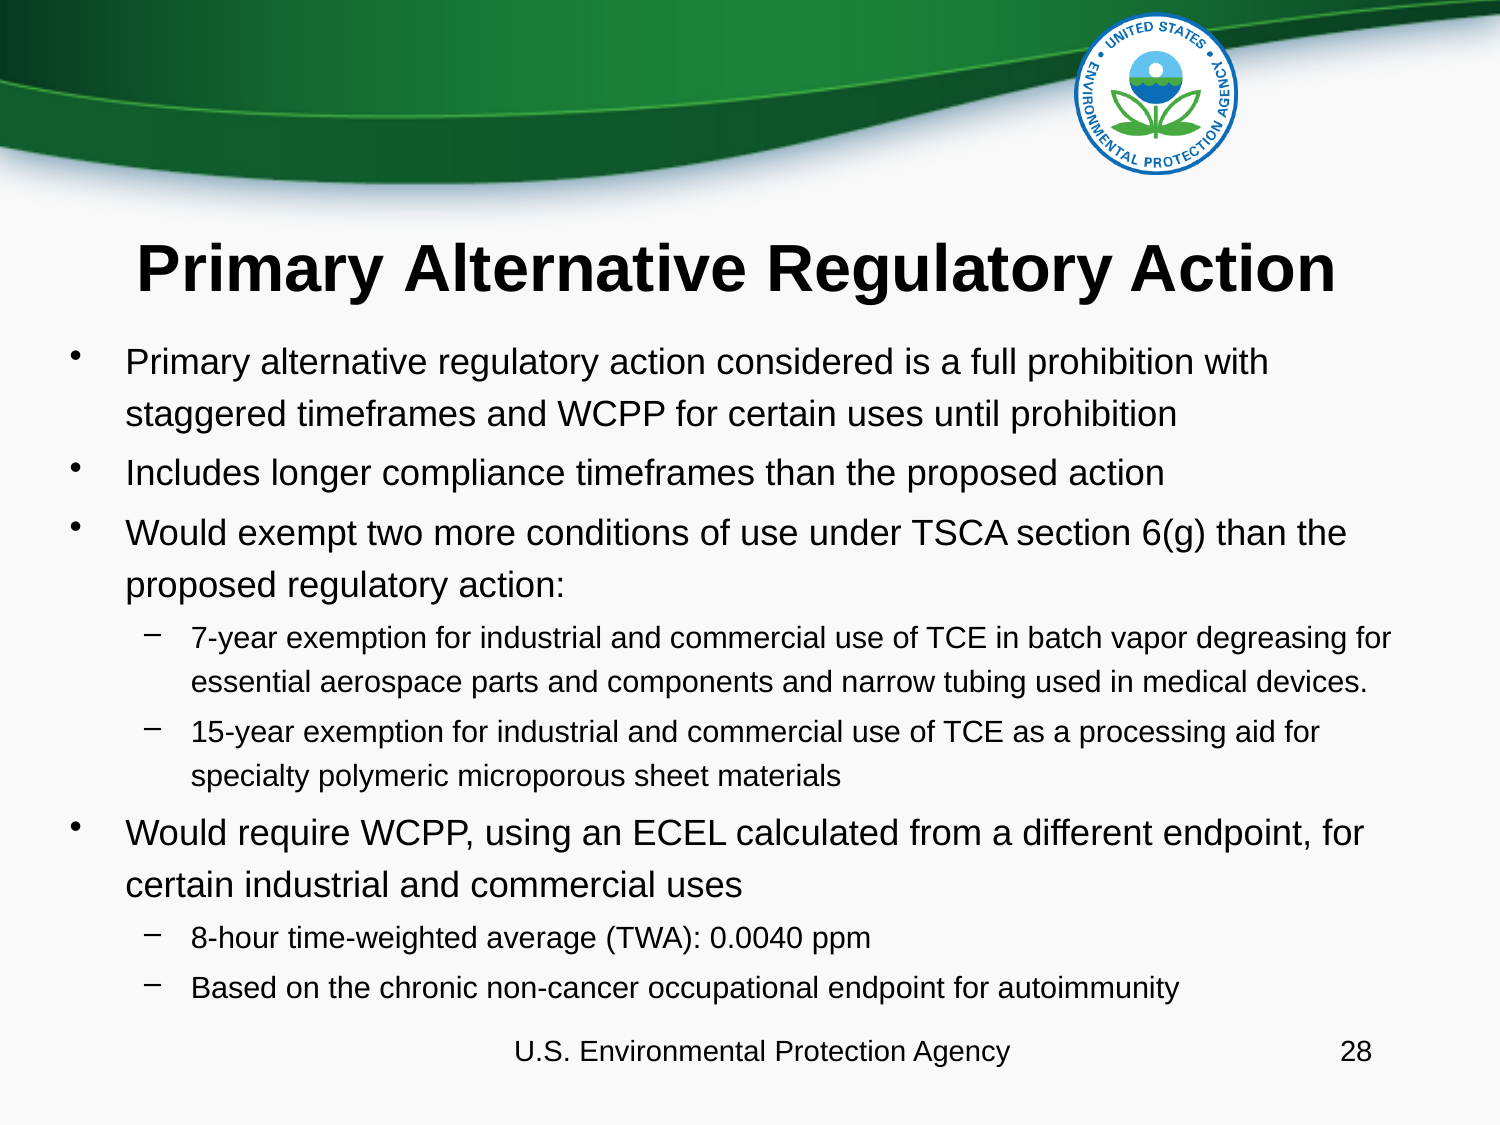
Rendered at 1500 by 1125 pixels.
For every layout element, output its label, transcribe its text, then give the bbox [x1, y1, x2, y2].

list Primary alternative regulatory action considered is a full prohibition with staggered timeframes and WCPP for certain uses until prohibition Includes longer compliance timeframes than the proposed action Would exempt two more conditions of use under TSCA section 6(g) than the proposed regulatory action: 7-year exemption for industrial and commercial use of TCE in batch vapor degreasing for essential aerospace parts and components and narrow tubing used in medical devices. 15-year exemption for industrial and commercial use of TCE as a processing aid for specialty polymeric microporous sheet materials Would require WCPP, using an ECEL calculated from a different endpoint, for certain industrial and commercial uses 8-hour time-weighted average (TWA): 0.0040 ppm Based on the chronic non-cancer occupational endpoint for autoimmunity [54, 321, 1421, 1065]
title Primary Alternative Regulatory Action [112, 182, 1363, 321]
footer U.S. Environmental Protection Agency [312, 1024, 1213, 1101]
picture [0, 0, 1500, 1125]
slide_number 28 [1213, 1024, 1388, 1101]
